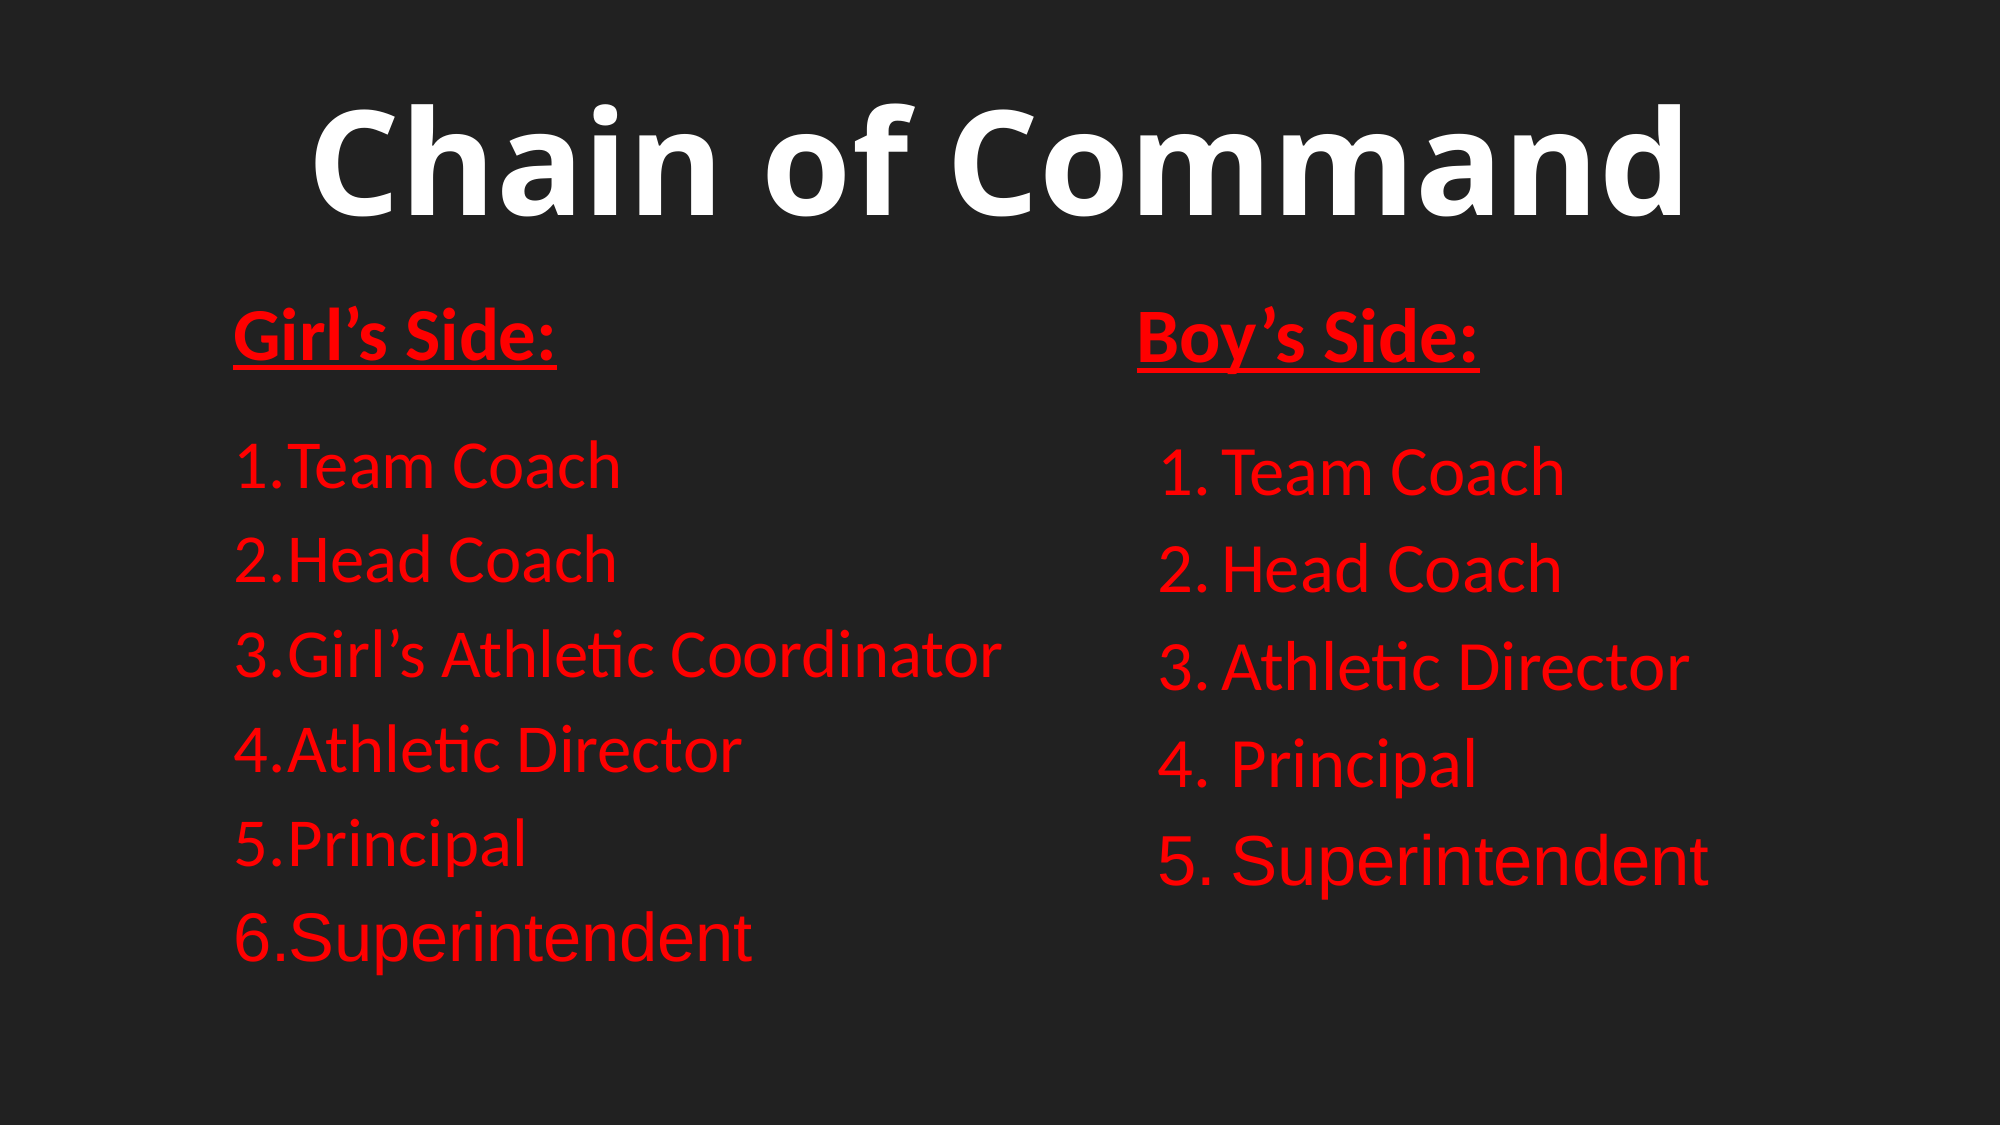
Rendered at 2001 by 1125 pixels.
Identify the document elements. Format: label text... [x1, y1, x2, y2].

title Chain of Command [68, 49, 1932, 223]
list Girl’s Side: Team Coach Head Coach Girl’s Athletic Coordinator Athletic Director Principal Superintendent [213, 252, 1089, 1000]
list Boy’s Side: Team Coach Head Coach Athletic Director Principal Superintendent [1116, 252, 1796, 1000]
